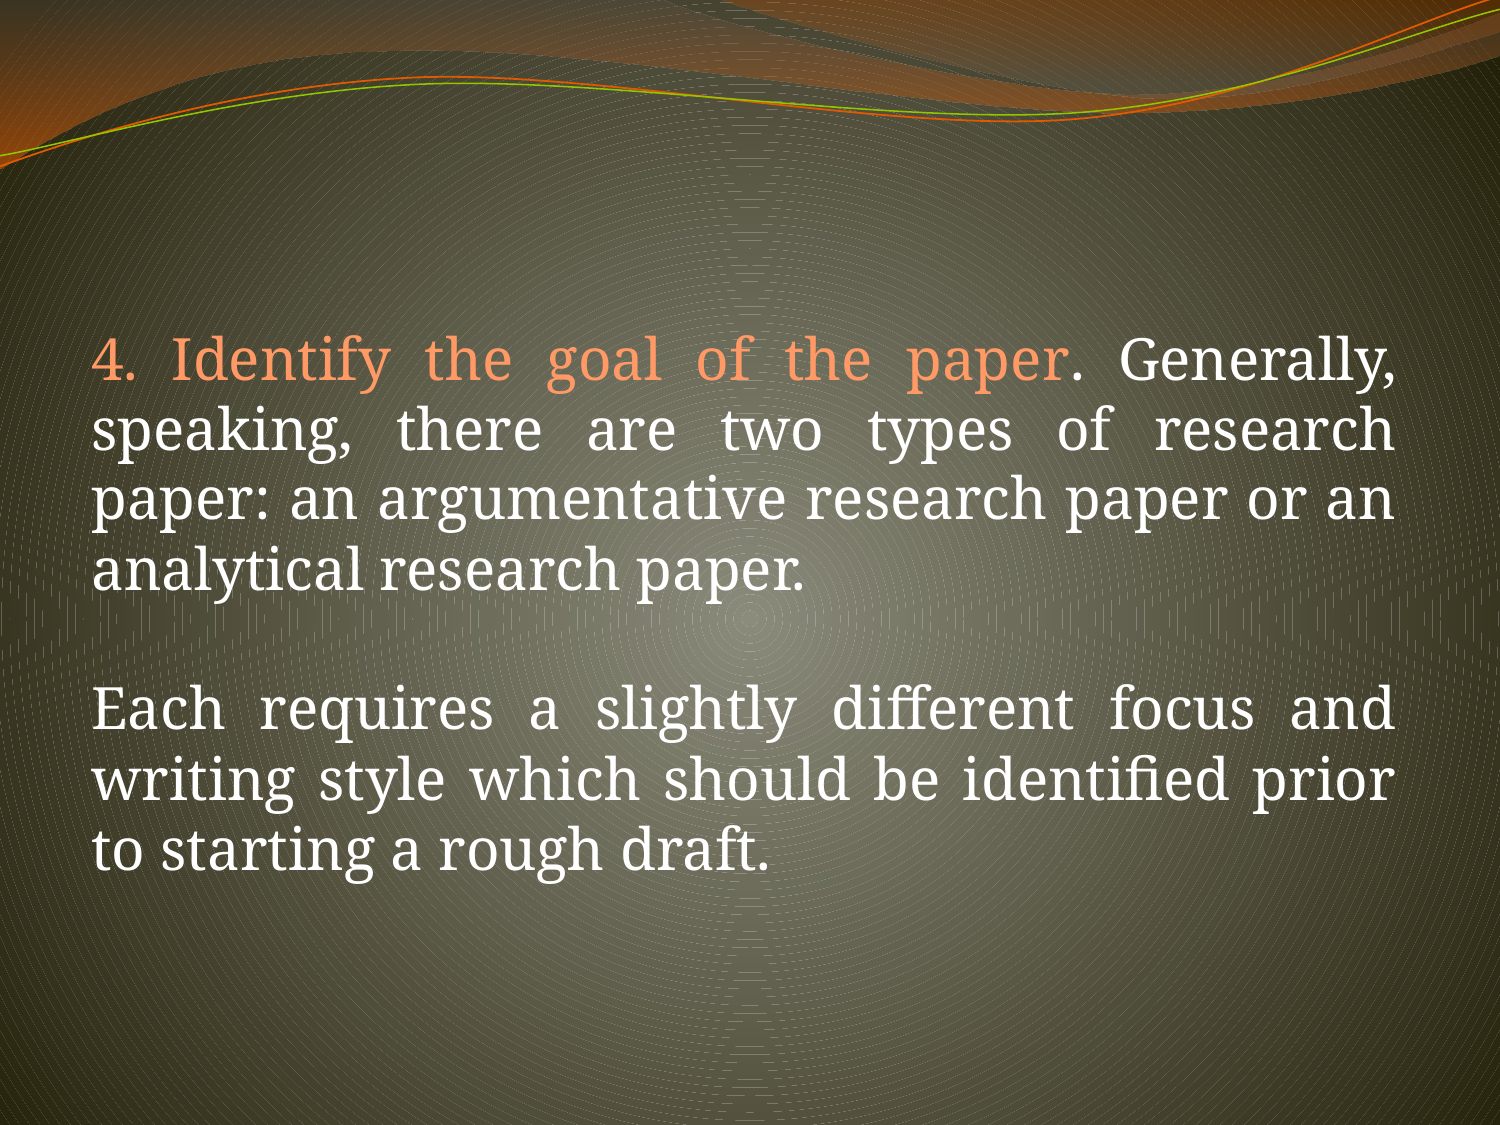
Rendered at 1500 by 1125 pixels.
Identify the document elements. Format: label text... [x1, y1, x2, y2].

text_box 4. Identify the goal of the paper. Generally, speaking, there are two types of research paper: an argumentative research paper or an analytical research paper. Each requires a slightly different focus and writing style which should be identified prior to starting a rough draft. [76, 314, 1412, 889]
